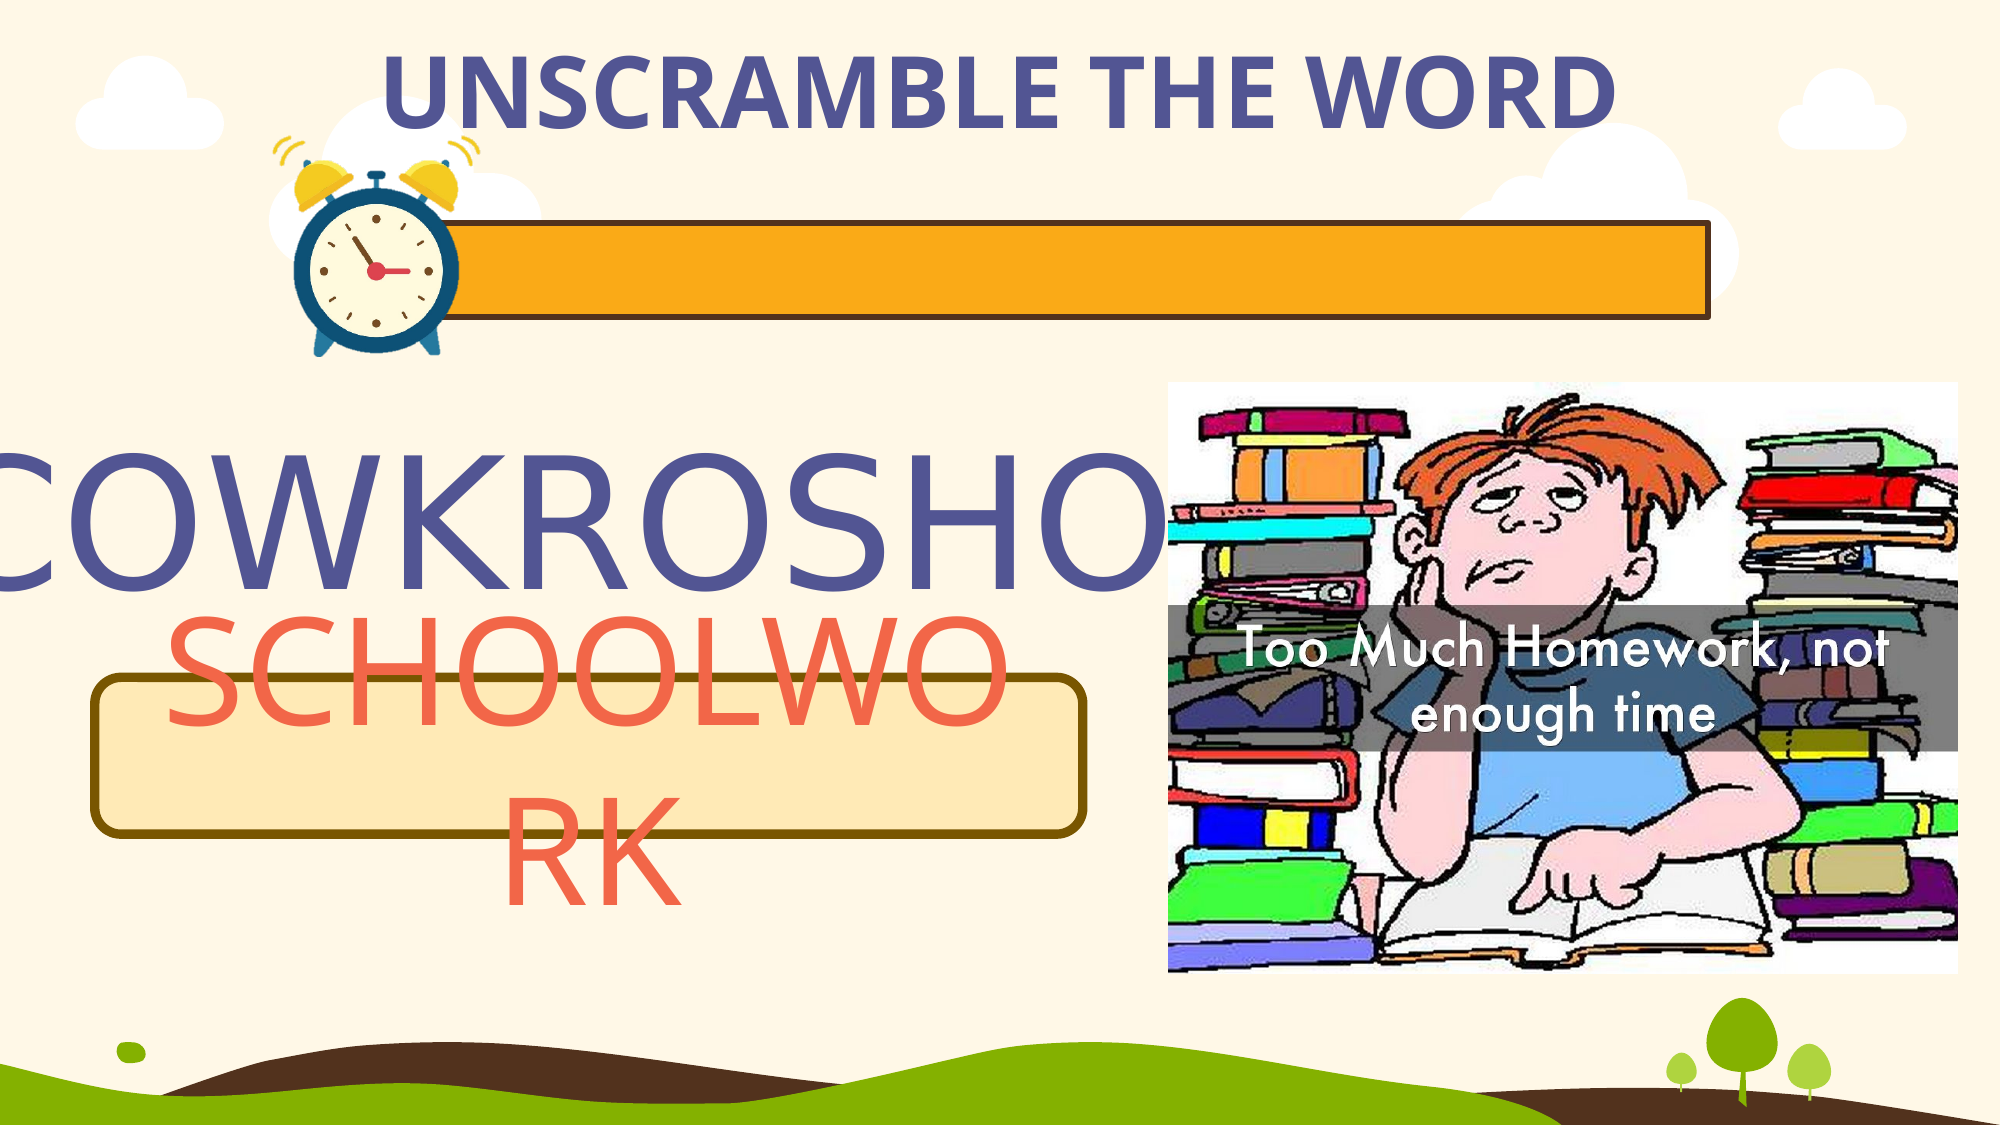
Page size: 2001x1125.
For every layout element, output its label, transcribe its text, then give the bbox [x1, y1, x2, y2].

text_box COWKROSHOL [0, 398, 1163, 634]
text_box [488, 222, 1709, 317]
text_box SCHOOLWORK [92, 675, 1085, 837]
picture [269, 135, 484, 358]
picture [1168, 382, 1958, 975]
title UNSCRAMBLE THE WORD [269, 41, 1731, 136]
